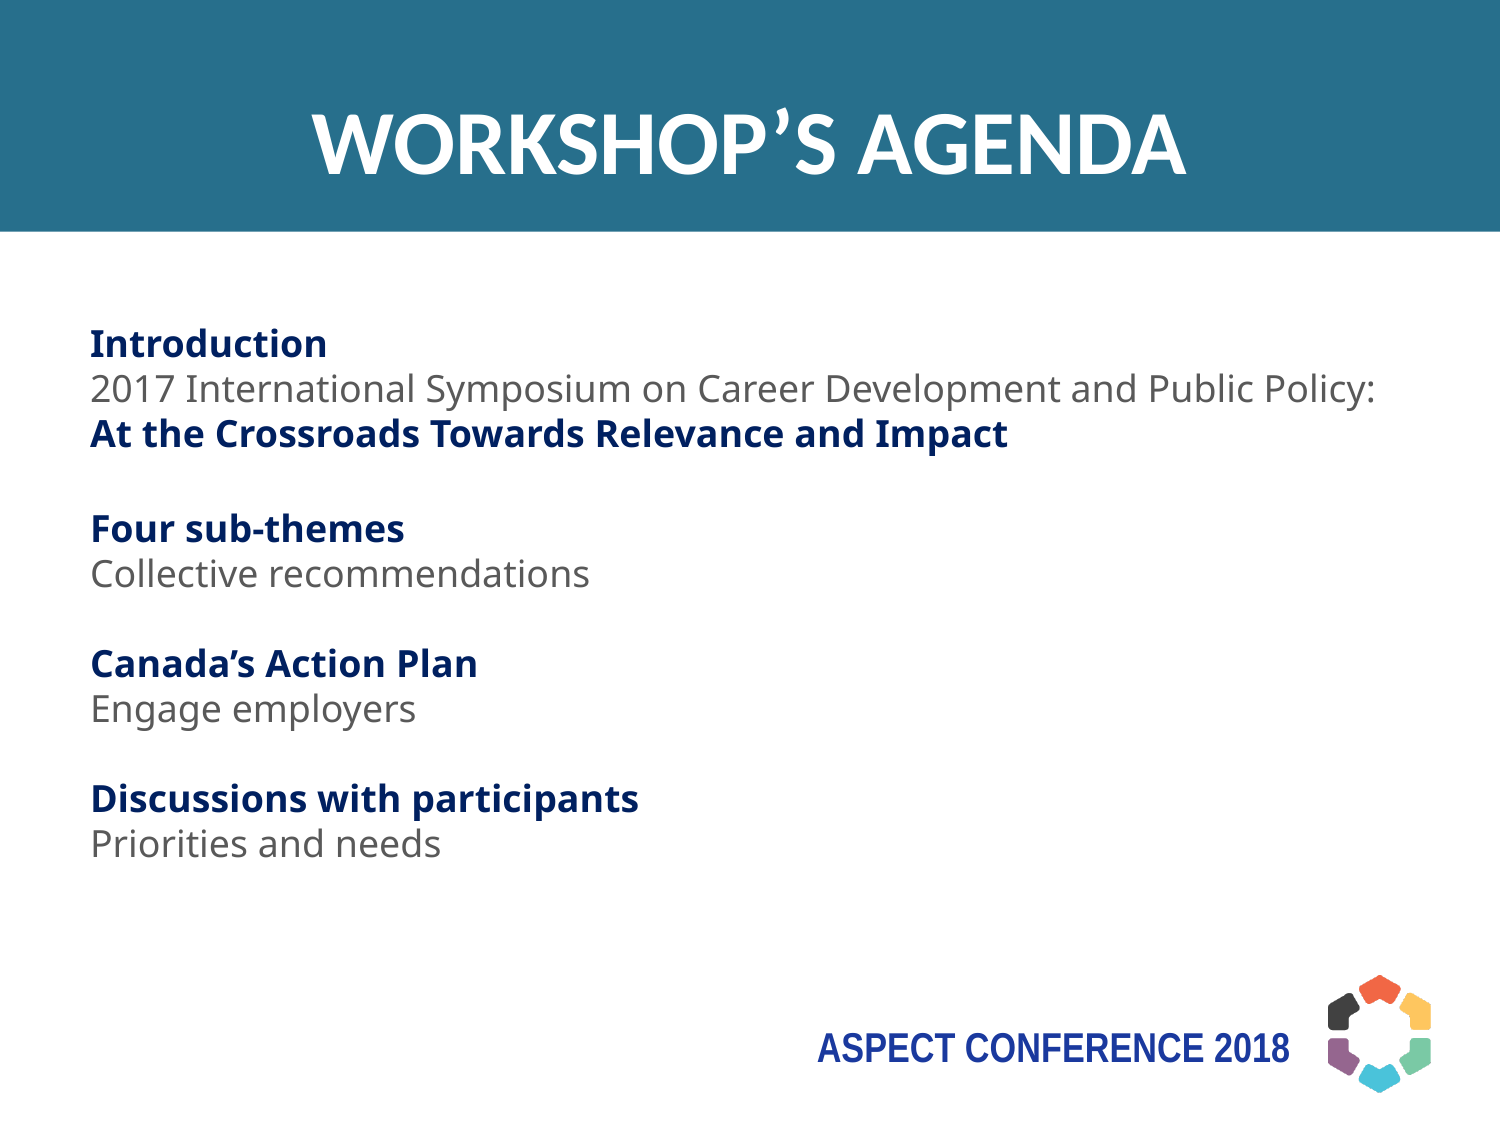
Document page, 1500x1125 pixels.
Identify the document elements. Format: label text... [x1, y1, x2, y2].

picture [1328, 975, 1437, 1095]
list Introduction 2017 International Symposium on Career Development and Public Policy: At the Crossroads Towards Relevance and Impact Four sub-themes Collective recommendations Canada’s Action Plan Engage employers Discussions with participants Priorities and needs [75, 262, 1425, 1005]
title workshop’s agenda [75, 45, 1425, 232]
